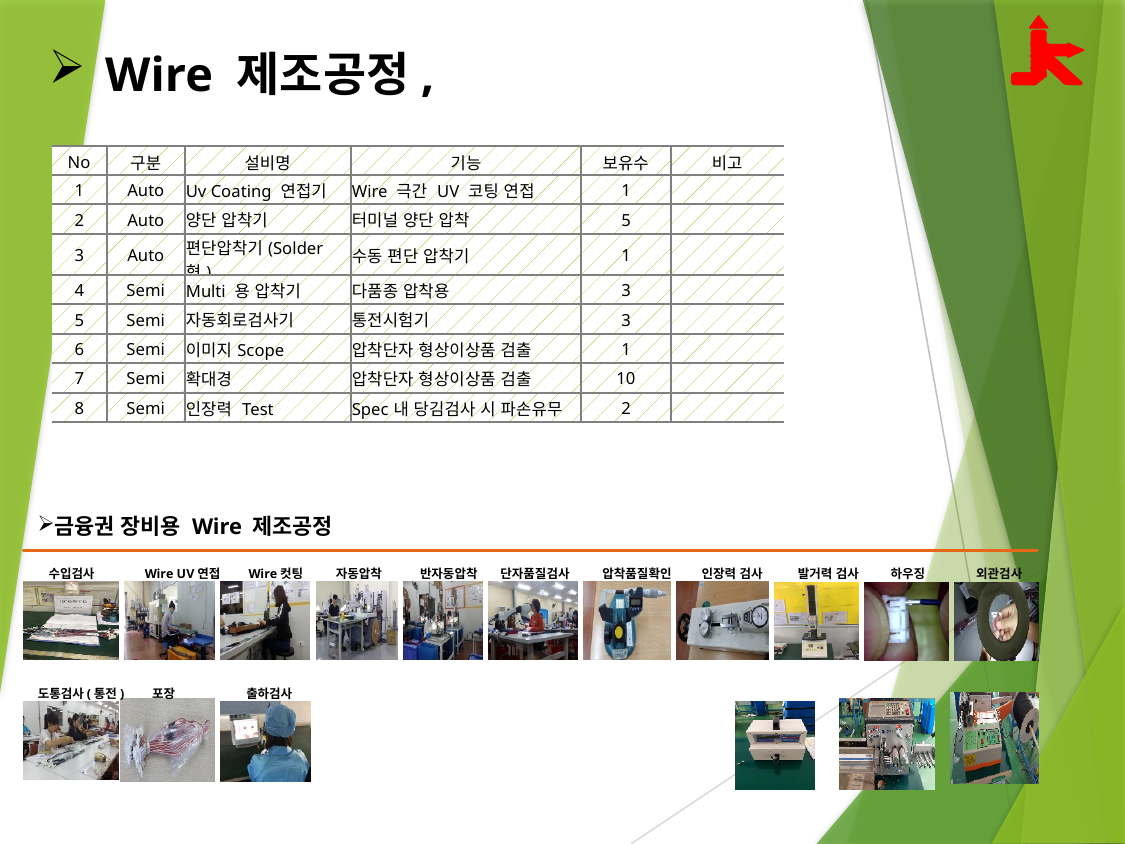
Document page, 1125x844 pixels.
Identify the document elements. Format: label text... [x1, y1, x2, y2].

picture [583, 580, 671, 660]
table_cell Semi [108, 335, 184, 362]
table_cell 인장력 Test [186, 394, 350, 421]
table_cell Semi [108, 276, 184, 303]
table_cell 2 [582, 394, 670, 421]
table_cell 5 [582, 205, 670, 233]
text_box 포장 [137, 678, 190, 697]
table_cell [672, 394, 784, 421]
table_cell [672, 276, 784, 303]
table_cell Spec내 당김검사 시 파손유무 [352, 394, 580, 421]
table_cell 통전시험기 [352, 305, 580, 333]
text_box 하우징 [875, 559, 941, 581]
text_box 출하검사 [231, 678, 308, 699]
table_cell [672, 335, 784, 362]
table_cell 10 [582, 364, 670, 392]
table_cell 1 [582, 176, 670, 203]
picture [839, 698, 935, 791]
picture [123, 580, 215, 660]
table_header 보유수 [582, 147, 670, 174]
table_cell 7 [52, 364, 106, 392]
picture [864, 582, 949, 662]
text_box 도통검사(통전) [23, 678, 137, 700]
table_cell 5 [52, 305, 106, 333]
text_box 외관검사 [961, 558, 1038, 582]
table_cell 6 [52, 335, 106, 362]
text_box 발거력 검사 [783, 559, 874, 582]
table_cell 3 [582, 276, 670, 303]
text_box Wire 제조공정, [48, 44, 435, 101]
table_cell Uv Coating 연접기 [186, 176, 350, 203]
table_header 비고 [672, 147, 784, 174]
table_cell [672, 205, 784, 233]
picture [23, 580, 119, 660]
table_cell Auto [108, 176, 184, 203]
table_cell 4 [52, 276, 106, 303]
text_box Wire컷팅 [233, 559, 318, 581]
table_cell 다품종 압착용 [352, 276, 580, 303]
table_cell 1 [582, 235, 670, 274]
table_header No [52, 147, 106, 174]
table_cell 1 [582, 335, 670, 362]
text_box 인장력 검사 [686, 559, 778, 582]
table_cell 2 [52, 205, 106, 233]
text_box 반자동압착 [405, 559, 485, 582]
table_cell [672, 235, 784, 274]
table_cell 확대경 [186, 364, 350, 392]
table_cell 양단 압착기 [186, 205, 350, 233]
table_cell 8 [52, 394, 106, 421]
table_cell 3 [582, 305, 670, 333]
table_cell 터미널 양단 압착 [352, 205, 580, 233]
table_cell 압착단자 형상이상품 검출 [352, 335, 580, 362]
picture [950, 692, 1039, 784]
picture [220, 700, 311, 783]
table_cell 이미지Scope [186, 335, 350, 362]
table_header 기능 [352, 147, 580, 174]
table_cell Semi [108, 364, 184, 392]
table_cell Auto [108, 235, 184, 274]
text_box 자동압착 [321, 559, 397, 580]
table_header 설비명 [186, 147, 350, 174]
table_cell Auto [108, 205, 184, 233]
picture [488, 580, 579, 660]
table_cell 3 [52, 235, 106, 274]
table_cell Semi [108, 305, 184, 333]
picture [676, 580, 769, 660]
table_cell Multi 용 압착기 [186, 276, 350, 303]
text_box Wire UV연접 [130, 559, 233, 582]
table_cell 편단압착기(Solder형) [186, 235, 350, 274]
picture [953, 582, 1039, 662]
table_cell 자동회로검사기 [186, 305, 350, 333]
table_cell 수동 편단 압착기 [352, 235, 580, 274]
table_cell Wire 극간 UV 코팅 연접 [352, 176, 580, 203]
table_cell Semi [108, 394, 184, 421]
picture [23, 698, 216, 783]
table_cell [672, 305, 784, 333]
table_cell [672, 364, 784, 392]
table_cell 1 [52, 176, 106, 203]
text_box 단자품질검사 [485, 559, 585, 582]
text_box 수입검사 [33, 559, 110, 580]
picture [773, 582, 860, 660]
picture [402, 580, 484, 660]
table_cell 압착단자 형상이상품 검출 [352, 364, 580, 392]
table_cell [672, 176, 784, 203]
table_header 구분 [108, 147, 184, 174]
picture [315, 580, 398, 660]
picture [219, 580, 311, 660]
text_box 압착품질확인 [587, 559, 686, 582]
picture [734, 700, 816, 790]
text_box 금융권 장비용 Wire 제조공정 [37, 513, 334, 540]
